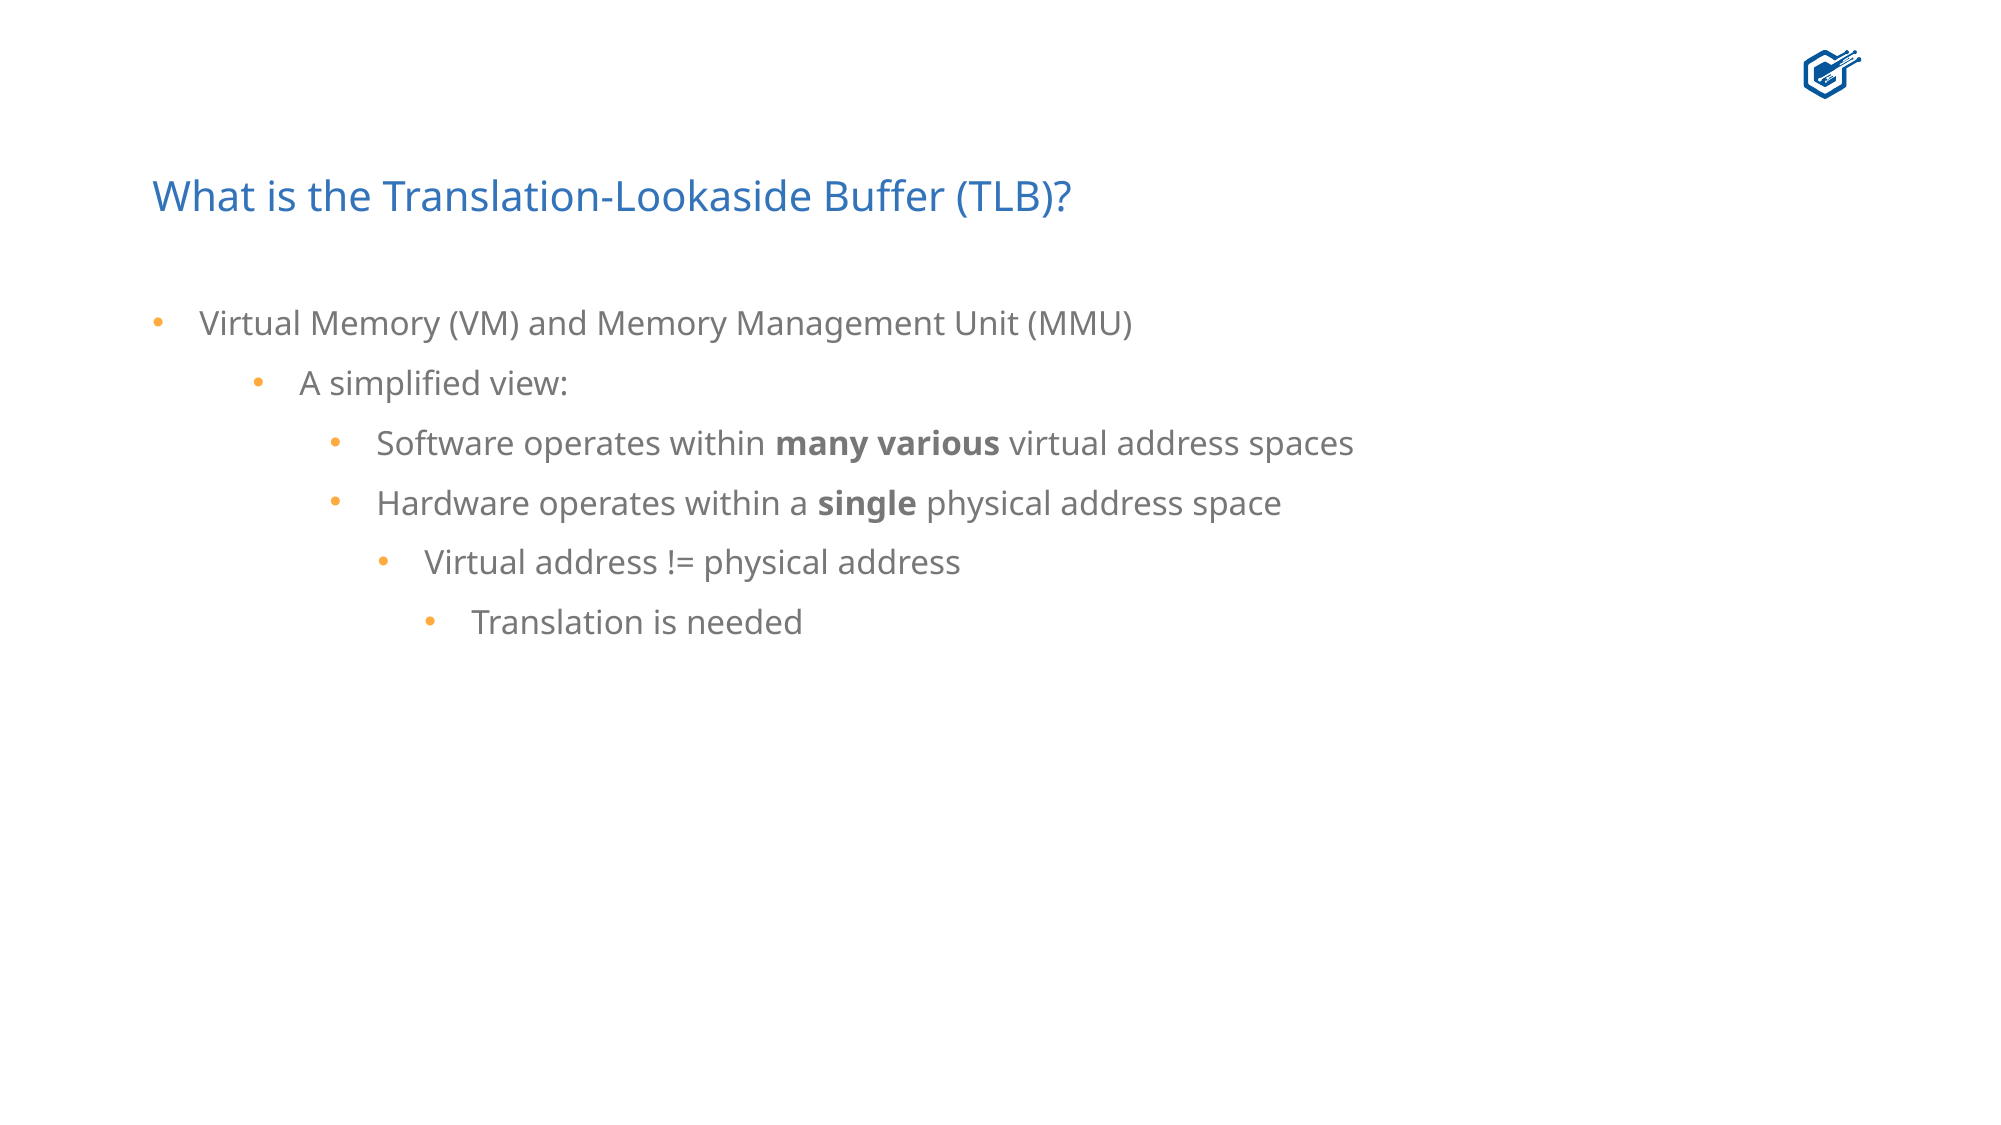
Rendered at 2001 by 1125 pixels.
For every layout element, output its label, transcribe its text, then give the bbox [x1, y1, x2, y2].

picture [1803, 50, 1862, 99]
title What is the Translation-Lookaside Buffer (TLB)? [137, 159, 1863, 232]
list Virtual Memory (VM) and Memory Management Unit (MMU) A simplified view: Software operates within many various virtual address spaces Hardware operates within a single physical address space Virtual address != physical address Translation is needed [137, 275, 1863, 1025]
